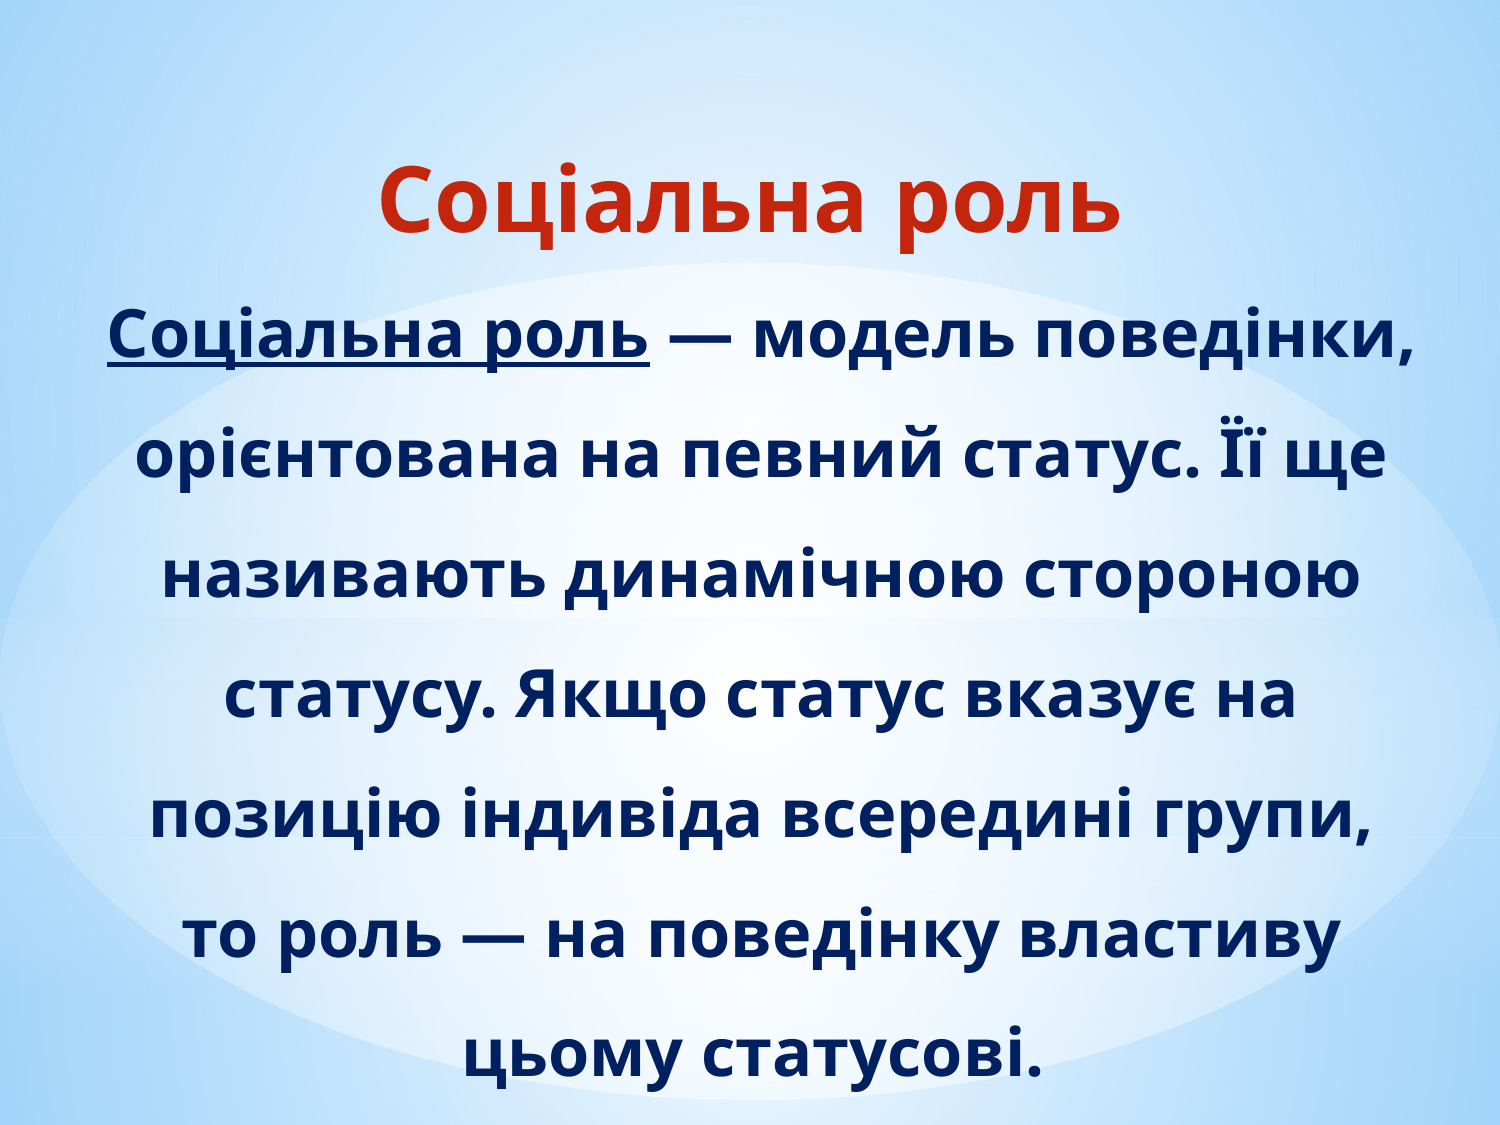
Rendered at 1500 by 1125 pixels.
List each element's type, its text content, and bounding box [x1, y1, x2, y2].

title Соціальна роль Соціальна роль — модель поведінки, орієнтована на певний статус. Її ще називають динамічною стороною статусу. Якщо статус вказує на позицію індивіда всередині групи, то роль — на поведінку властиву цьому статусові. [88, 78, 1436, 1047]
